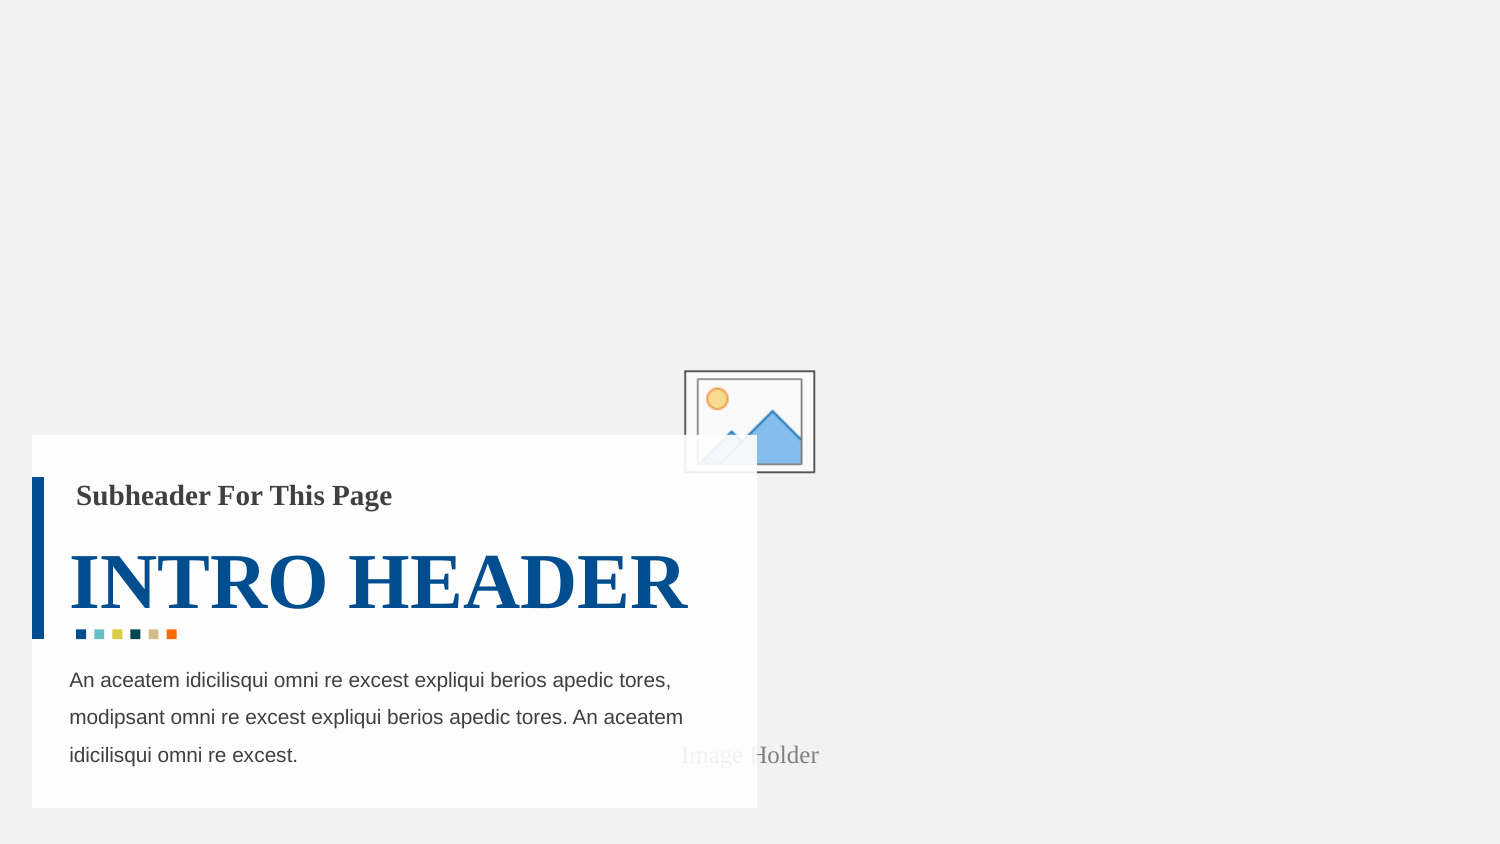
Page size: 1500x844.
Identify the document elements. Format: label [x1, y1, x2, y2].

text_box [76, 629, 177, 640]
picture [0, 0, 1500, 844]
